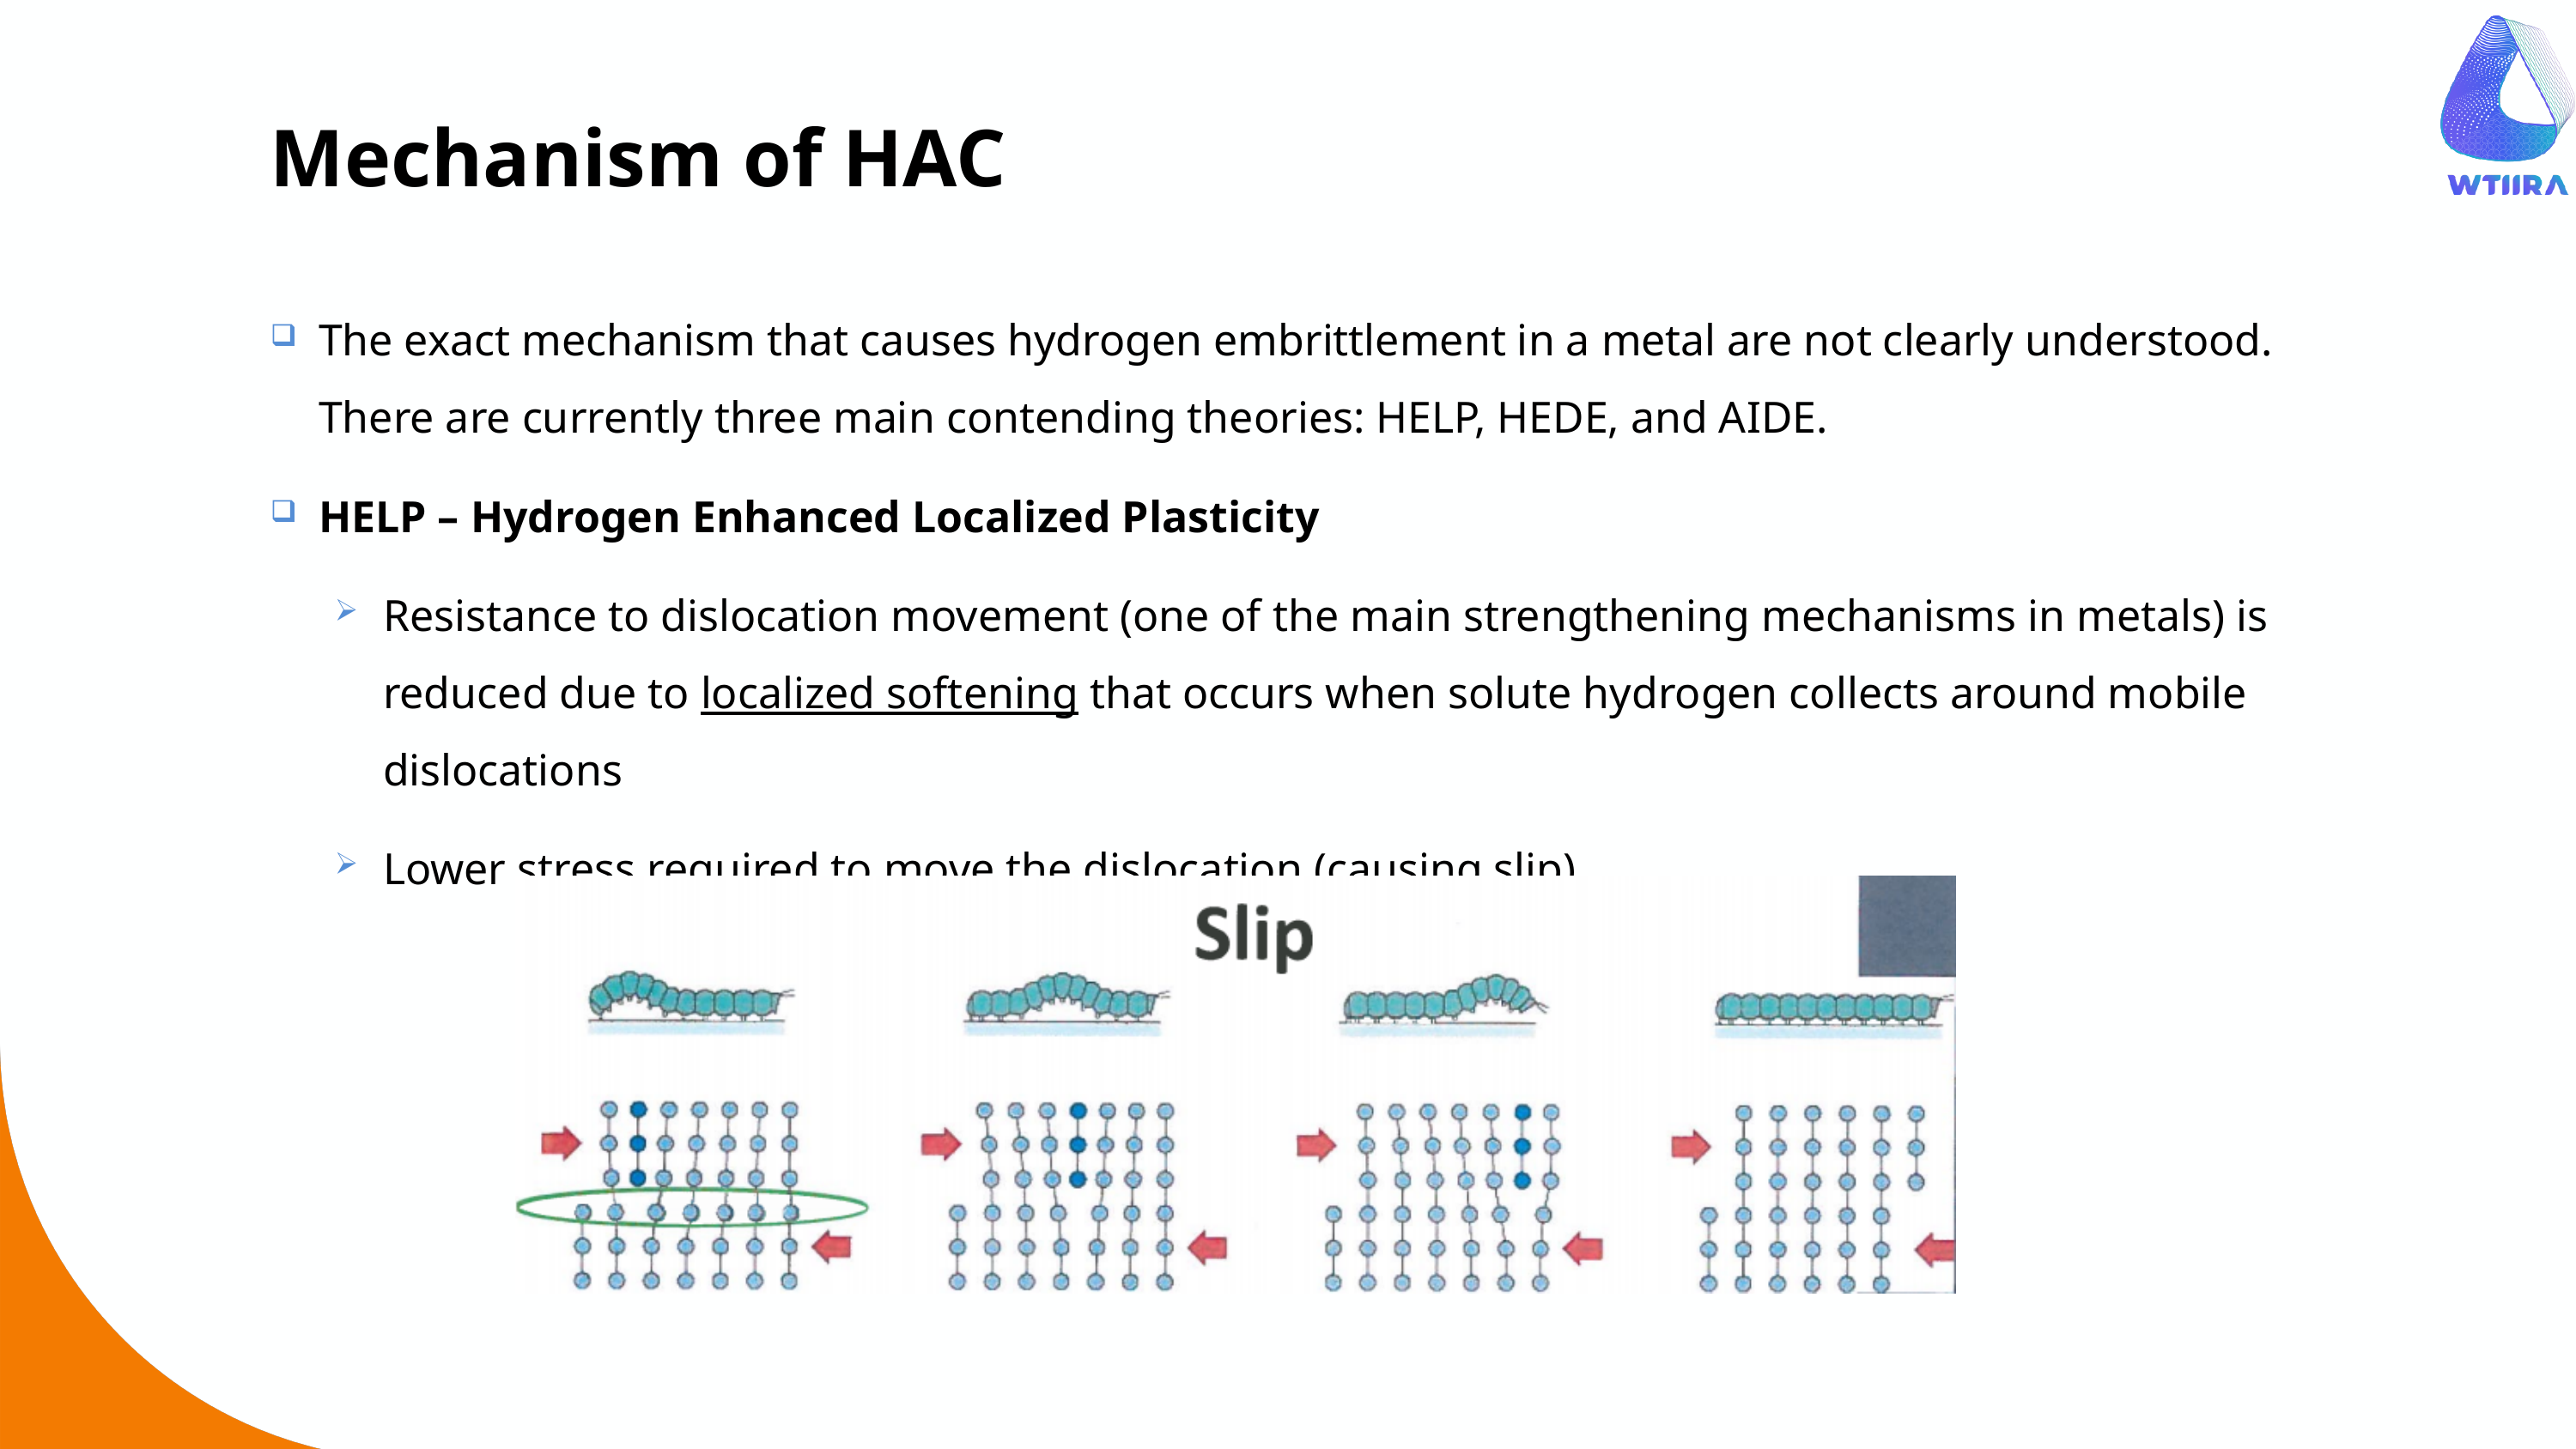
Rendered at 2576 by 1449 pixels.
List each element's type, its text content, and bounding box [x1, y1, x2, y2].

picture [2439, 15, 2575, 195]
text_box The exact mechanism that causes hydrogen embrittlement in a metal are not clearly understood. There are currently three main contending theories: HELP, HEDE, and AIDE. HELP – Hydrogen Enhanced Localized Plasticity Resistance to dislocation movement (one of the main strengthening mechanisms in metals) is reduced due to localized softening that occurs when solute hydrogen collects around mobile dislocations Lower stress required to move the dislocation (causing slip) [257, 281, 2372, 900]
text_box Mechanism of HAC [258, 101, 2440, 209]
text_box [0, 1043, 417, 1449]
picture [514, 876, 1956, 1294]
